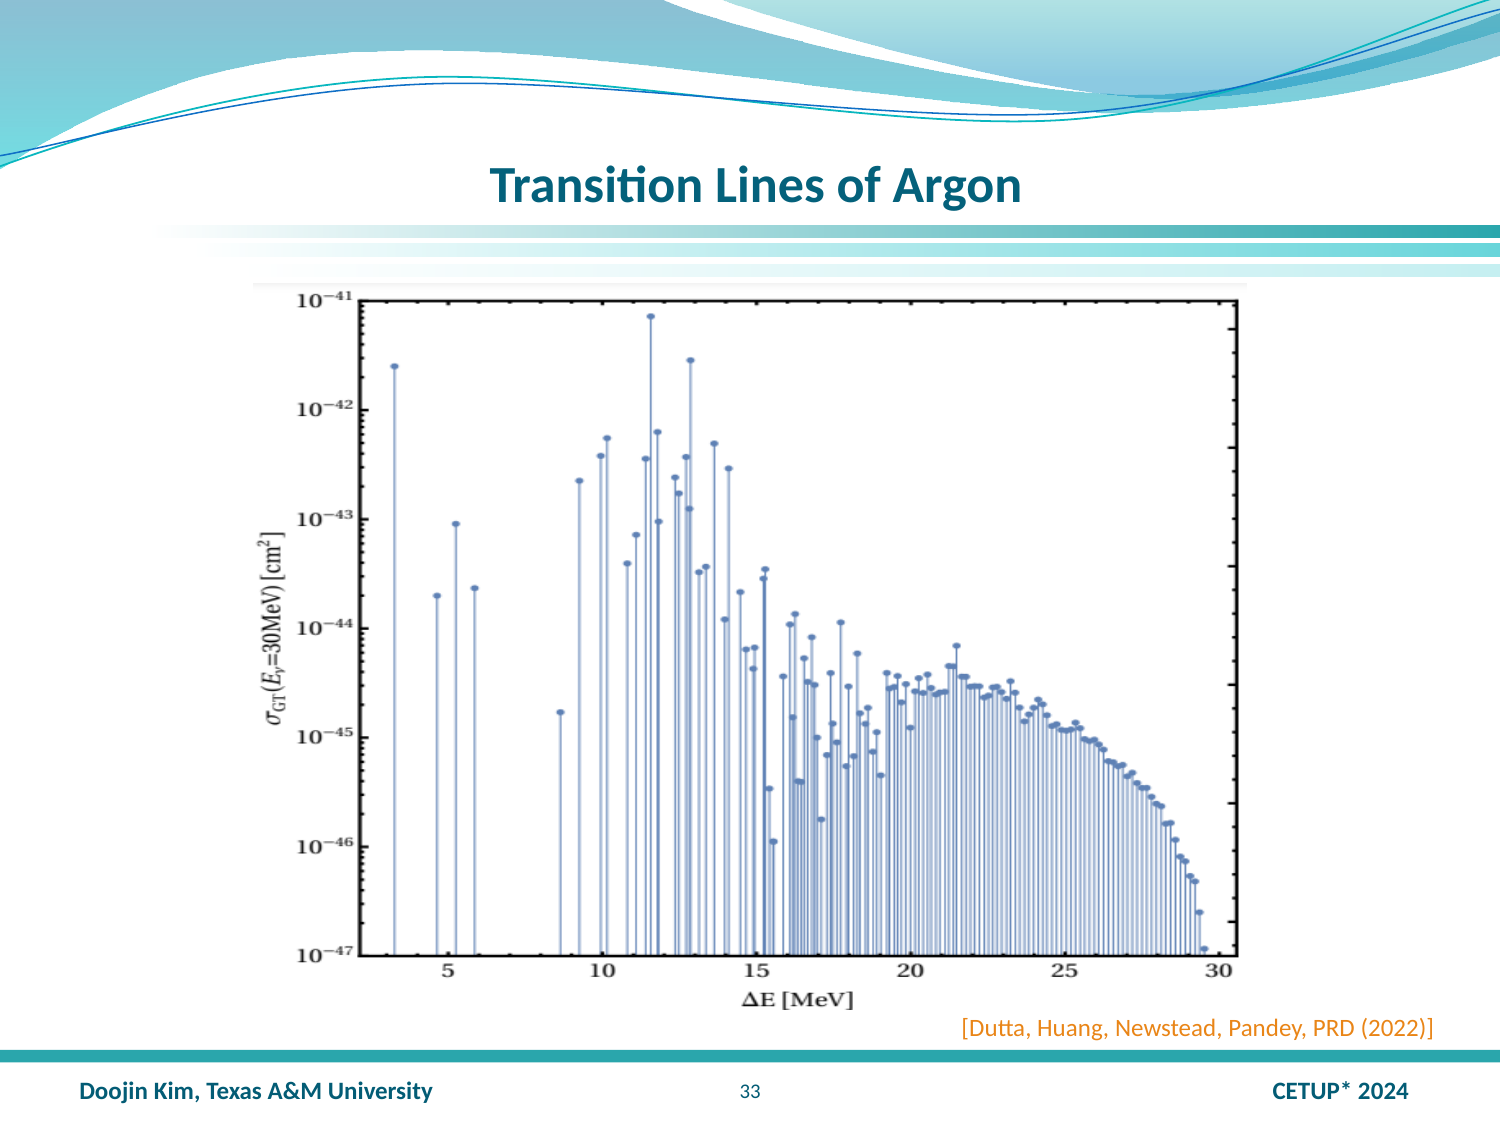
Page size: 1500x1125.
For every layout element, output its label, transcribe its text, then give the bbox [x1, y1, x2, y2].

title Transition Lines of Argon [75, 115, 1438, 213]
text_box [Dutta, Huang, Newstead, Pandey, PRD (2022)] [695, 1004, 1450, 1050]
picture [252, 283, 1248, 1010]
slide_number 32 [687, 1042, 813, 1103]
